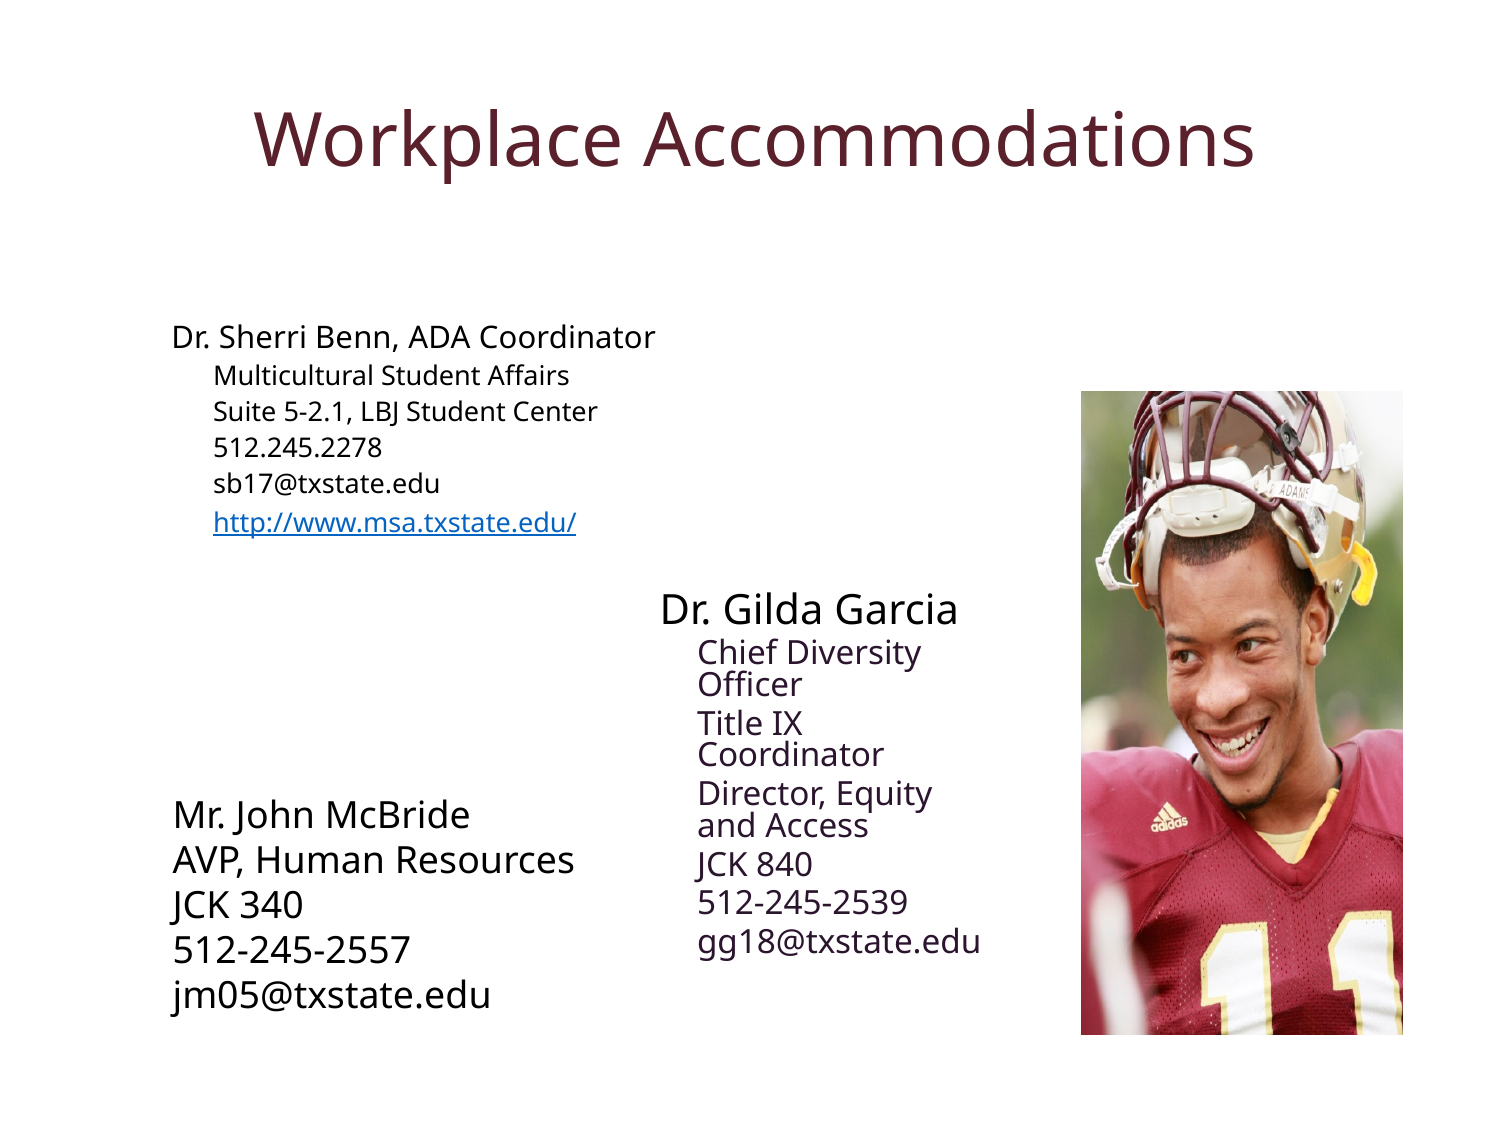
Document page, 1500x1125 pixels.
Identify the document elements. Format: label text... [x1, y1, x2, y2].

text_box Dr. Gilda Garcia Chief Diversity Officer Title IX Coordinator Director, Equity and Access JCK 840 512-245-2539 gg18@txstate.edu [644, 575, 1002, 1007]
list Dr. Sherri Benn, ADA Coordinator Multicultural Student Affairs Suite 5-2.1, LBJ Student Center 512.245.2278 sb17@txstate.edu http://www.msa.txstate.edu/ [93, 275, 685, 575]
picture [1081, 391, 1403, 1035]
text_box Mr. John McBride AVP, Human Resources JCK 340 512-245-2557 jm05@txstate.edu [157, 783, 591, 1024]
title Workplace Accommodations [213, 66, 1298, 219]
